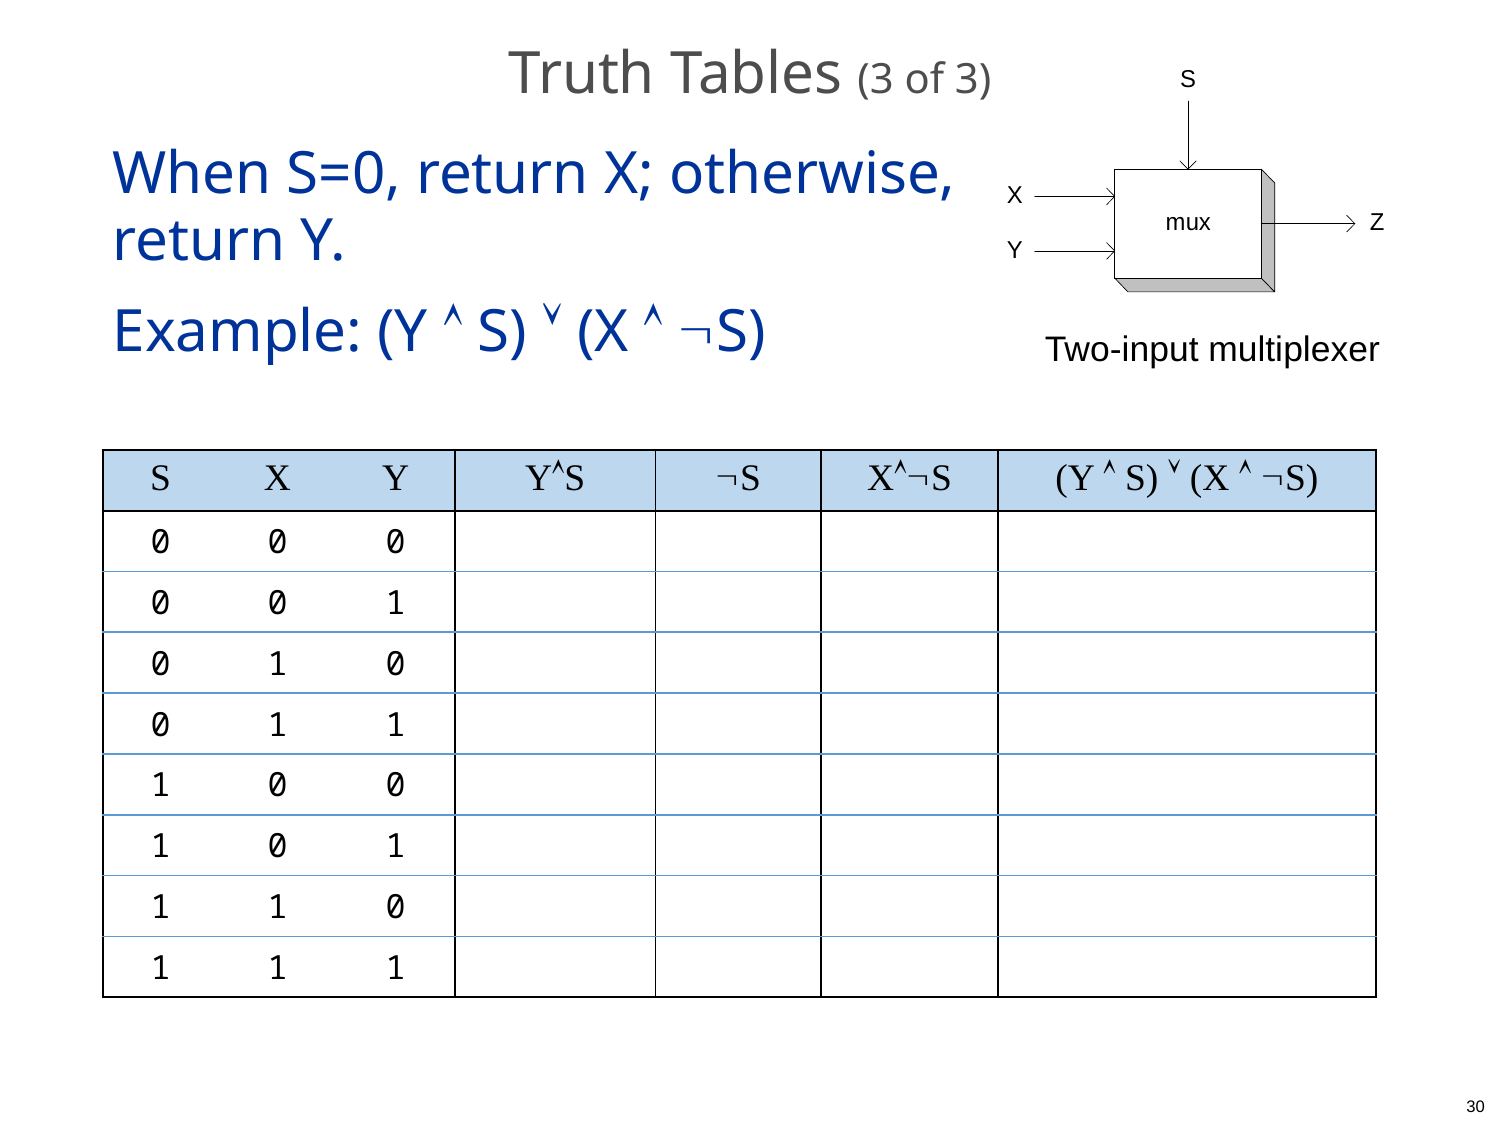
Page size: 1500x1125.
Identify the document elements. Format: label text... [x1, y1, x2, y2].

table_cell [822, 937, 997, 996]
table_cell [656, 937, 820, 996]
table_cell [456, 816, 655, 875]
table_cell [999, 512, 1375, 571]
table_cell 0 [337, 755, 454, 814]
table_cell [822, 694, 997, 753]
table_cell 0 [104, 633, 218, 692]
table_header XS [822, 451, 997, 510]
table_cell [822, 512, 997, 571]
table_cell 0 [337, 512, 454, 571]
table_cell 1 [337, 572, 454, 631]
table_cell [456, 876, 655, 936]
table_header S [656, 451, 820, 510]
table_cell 0 [104, 572, 218, 631]
table_cell 1 [337, 816, 454, 875]
table_cell [456, 937, 655, 996]
table_cell [822, 755, 997, 814]
table_cell [656, 694, 820, 753]
table_cell 1 [104, 816, 218, 875]
table_cell [822, 572, 997, 631]
table_cell 0 [218, 816, 337, 875]
table_cell 0 [337, 633, 454, 692]
table_cell [656, 816, 820, 875]
table_header YS [456, 451, 655, 510]
table_cell [656, 876, 820, 936]
table_header (Y  S)  (X  S) [999, 451, 1375, 510]
table_cell 1 [218, 633, 337, 692]
table_cell [656, 572, 820, 631]
table_cell 1 [104, 755, 218, 814]
table_cell 0 [218, 512, 337, 571]
table_cell [999, 572, 1375, 631]
table_cell 1 [218, 694, 337, 753]
table_cell [822, 633, 997, 692]
table_cell [999, 876, 1375, 936]
table_cell 1 [218, 876, 337, 936]
table_cell 0 [218, 572, 337, 631]
table_cell [822, 816, 997, 875]
table_cell 1 [337, 937, 454, 996]
table_cell [456, 694, 655, 753]
table_cell 0 [104, 694, 218, 753]
table_cell [999, 937, 1375, 996]
table_cell 1 [337, 694, 454, 753]
list When S=0, return X; otherwise, return Y. Example: (Y  S)  (X  S) [97, 130, 957, 223]
table_cell [456, 633, 655, 692]
table_cell [456, 572, 655, 631]
table_cell 0 [337, 876, 454, 936]
table_cell [456, 512, 655, 571]
table_cell 1 [104, 937, 218, 996]
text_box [962, 54, 1438, 393]
table_header S [104, 451, 218, 510]
table_cell [999, 816, 1375, 875]
table_header Y [337, 451, 454, 510]
table_cell [656, 755, 820, 814]
table_cell [656, 633, 820, 692]
table_cell 0 [104, 512, 218, 571]
table_cell [656, 512, 820, 571]
table_cell 1 [104, 876, 218, 936]
table_cell [999, 694, 1375, 753]
table_cell 1 [218, 937, 337, 996]
slide_number 30 [1187, 1087, 1500, 1125]
title Truth Tables (3 of 3) [0, 24, 1500, 134]
table_header X [218, 451, 337, 510]
table_cell [456, 755, 655, 814]
table_cell [999, 633, 1375, 692]
table_cell [822, 876, 997, 936]
table_cell [999, 755, 1375, 814]
table_cell 0 [218, 755, 337, 814]
